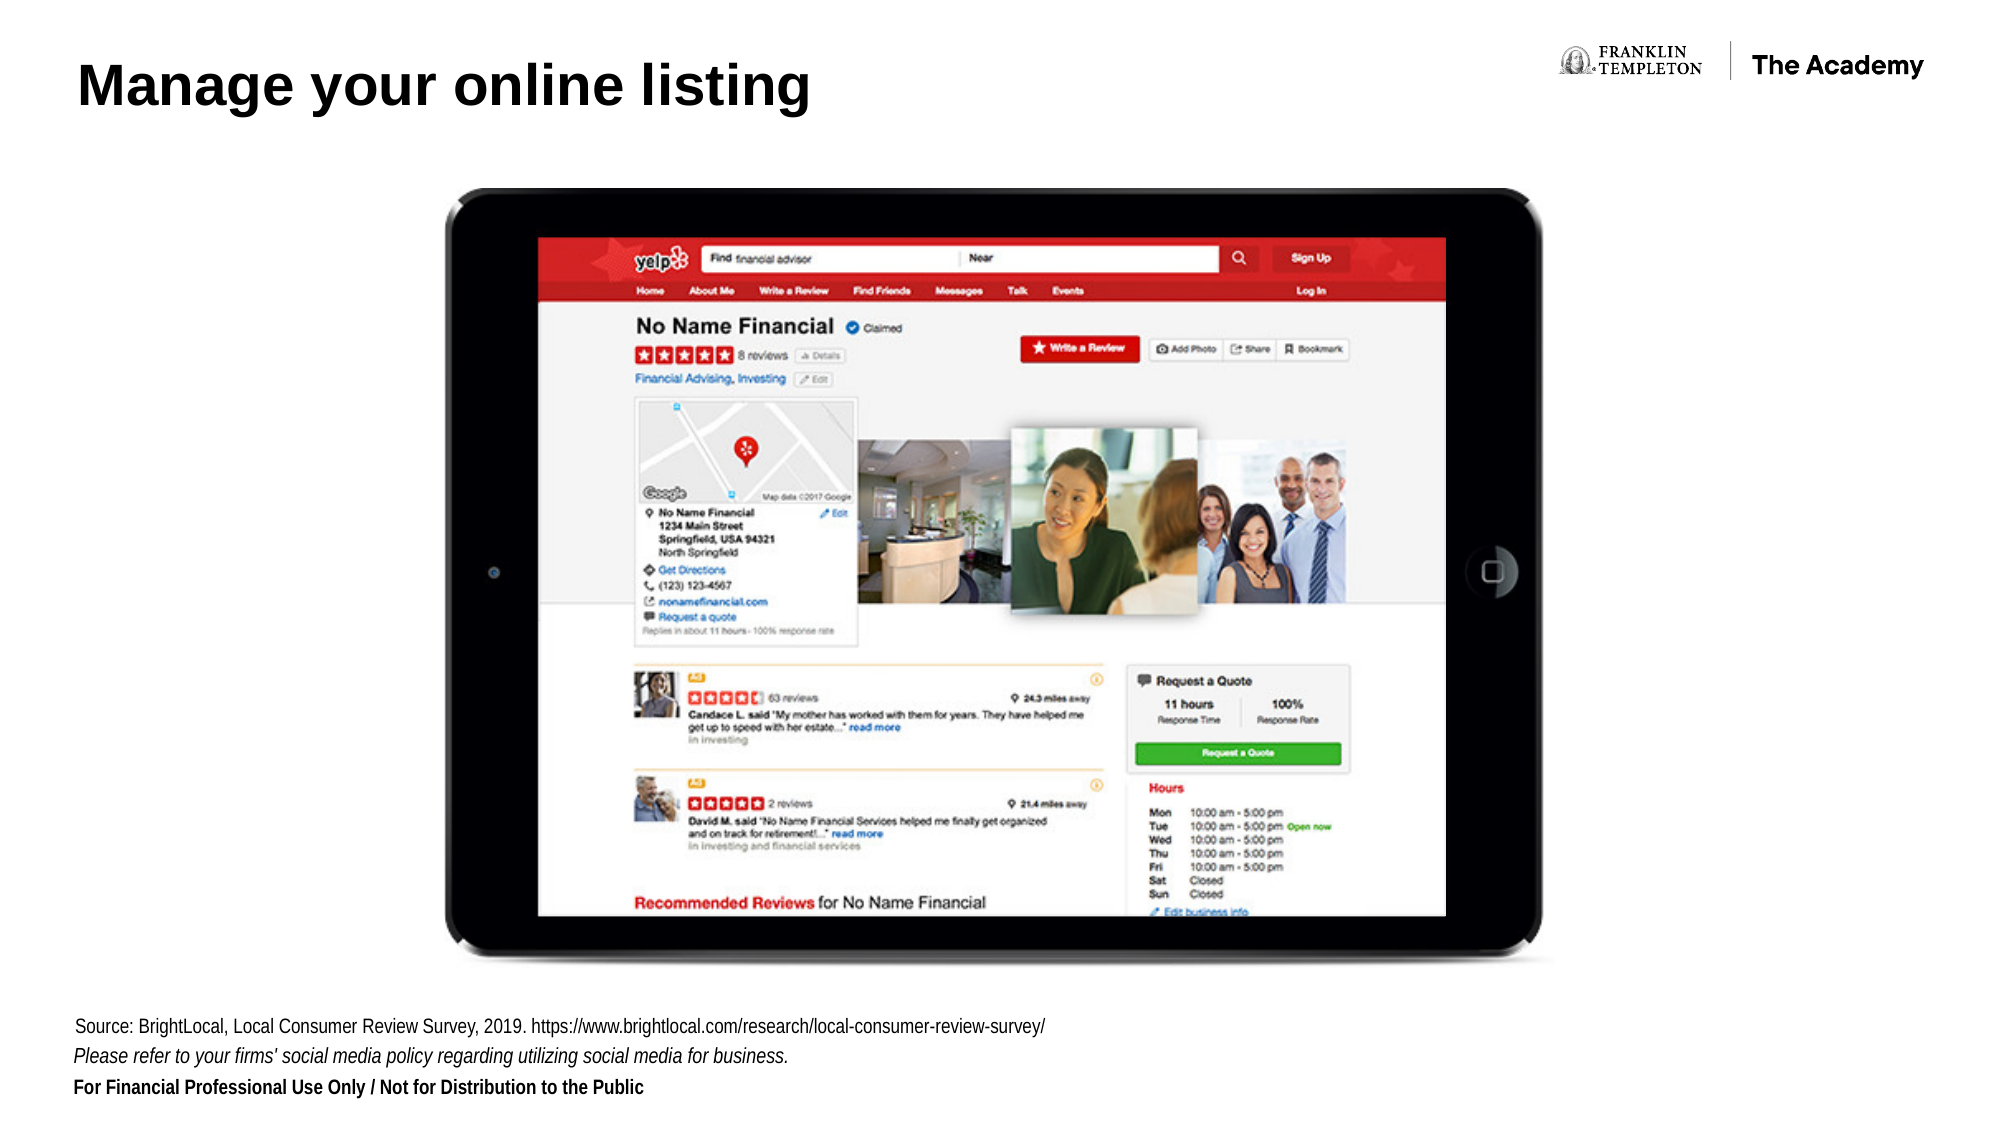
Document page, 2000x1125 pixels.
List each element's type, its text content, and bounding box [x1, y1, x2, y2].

text_box Source: BrightLocal, Local Consumer Review Survey, 2019. https://www.brightlocal.com/research/local-consumer-review-survey/ [40, 1005, 1141, 1046]
picture [1525, 20, 1947, 104]
picture [444, 188, 1556, 969]
text_box Please refer to your firms' social media policy regarding utilizing social media for business. [58, 1046, 811, 1076]
text_box Manage your online listing [77, 47, 1503, 119]
